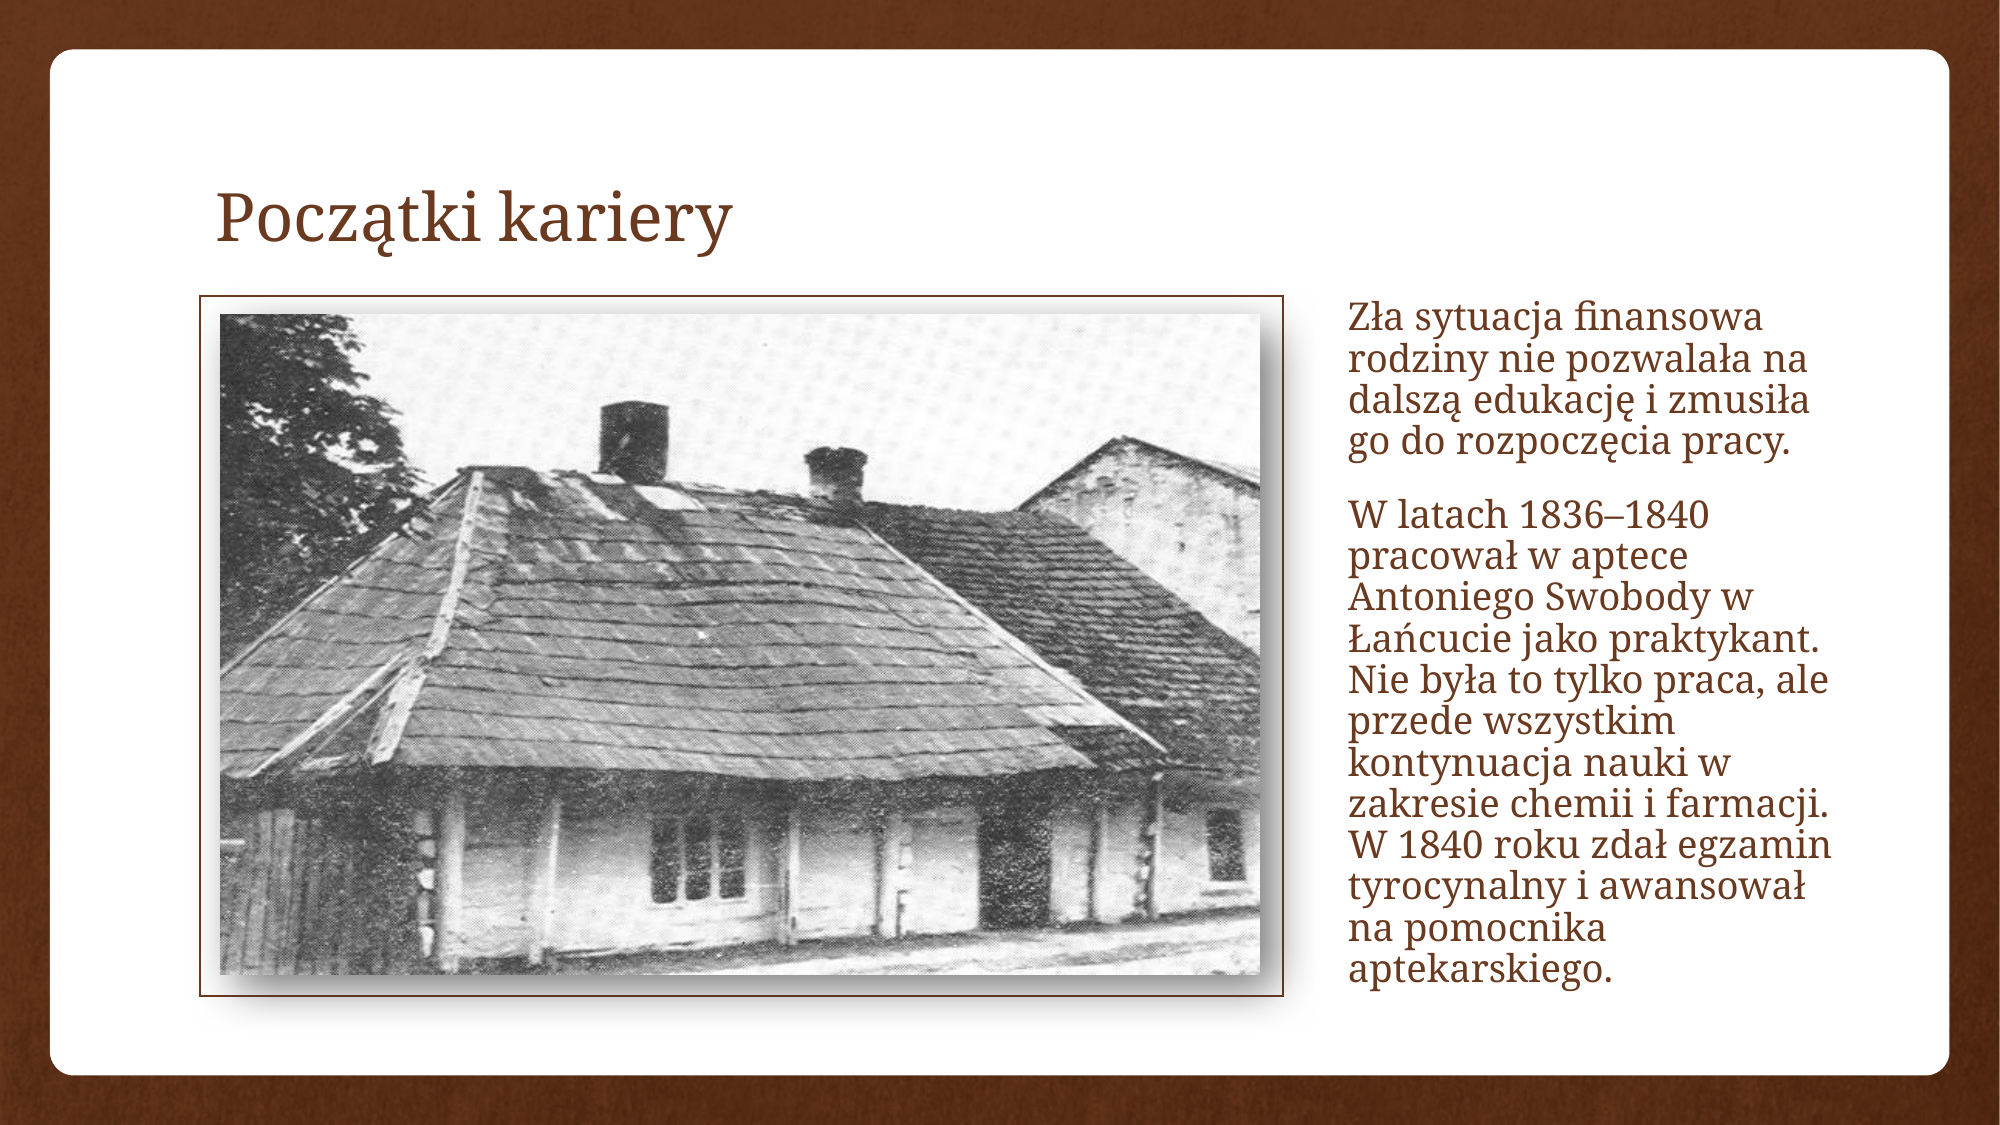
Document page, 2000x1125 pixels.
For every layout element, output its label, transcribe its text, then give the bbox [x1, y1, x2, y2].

title Początki kariery [199, 70, 1800, 263]
picture [220, 314, 1260, 975]
list Zła sytuacja finansowa rodziny nie pozwalała na dalszą edukację i zmusiła go do rozpoczęcia pracy. W latach 1836–1840 pracował w aptece Antoniego Swobody w Łańcucie jako praktykant. Nie była to tylko praca, ale przede wszystkim kontynuacja nauki w zakresie chemii i farmacji. W 1840 roku zdał egzamin tyrocynalny i awansował na pomocnika aptekarskiego. [1332, 290, 1874, 1000]
